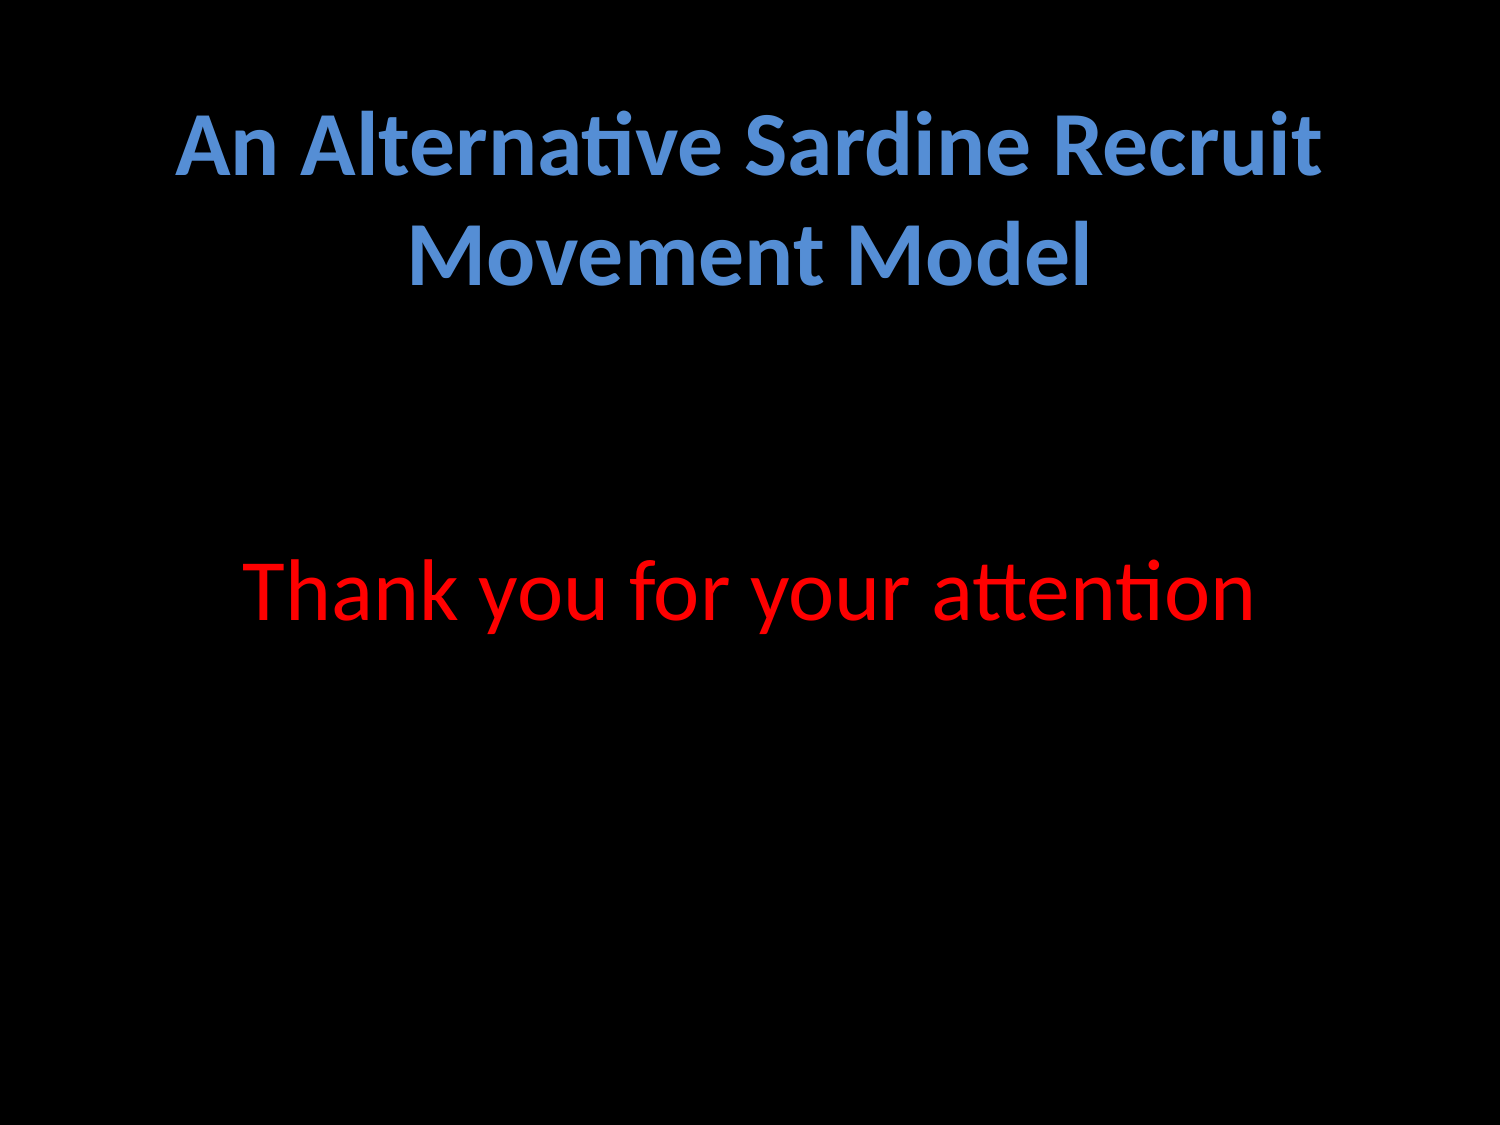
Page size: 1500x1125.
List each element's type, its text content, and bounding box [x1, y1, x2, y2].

subtitle Thank you for your attention [224, 524, 1276, 863]
title An Alternative Sardine Recruit Movement Model [0, 49, 1500, 338]
